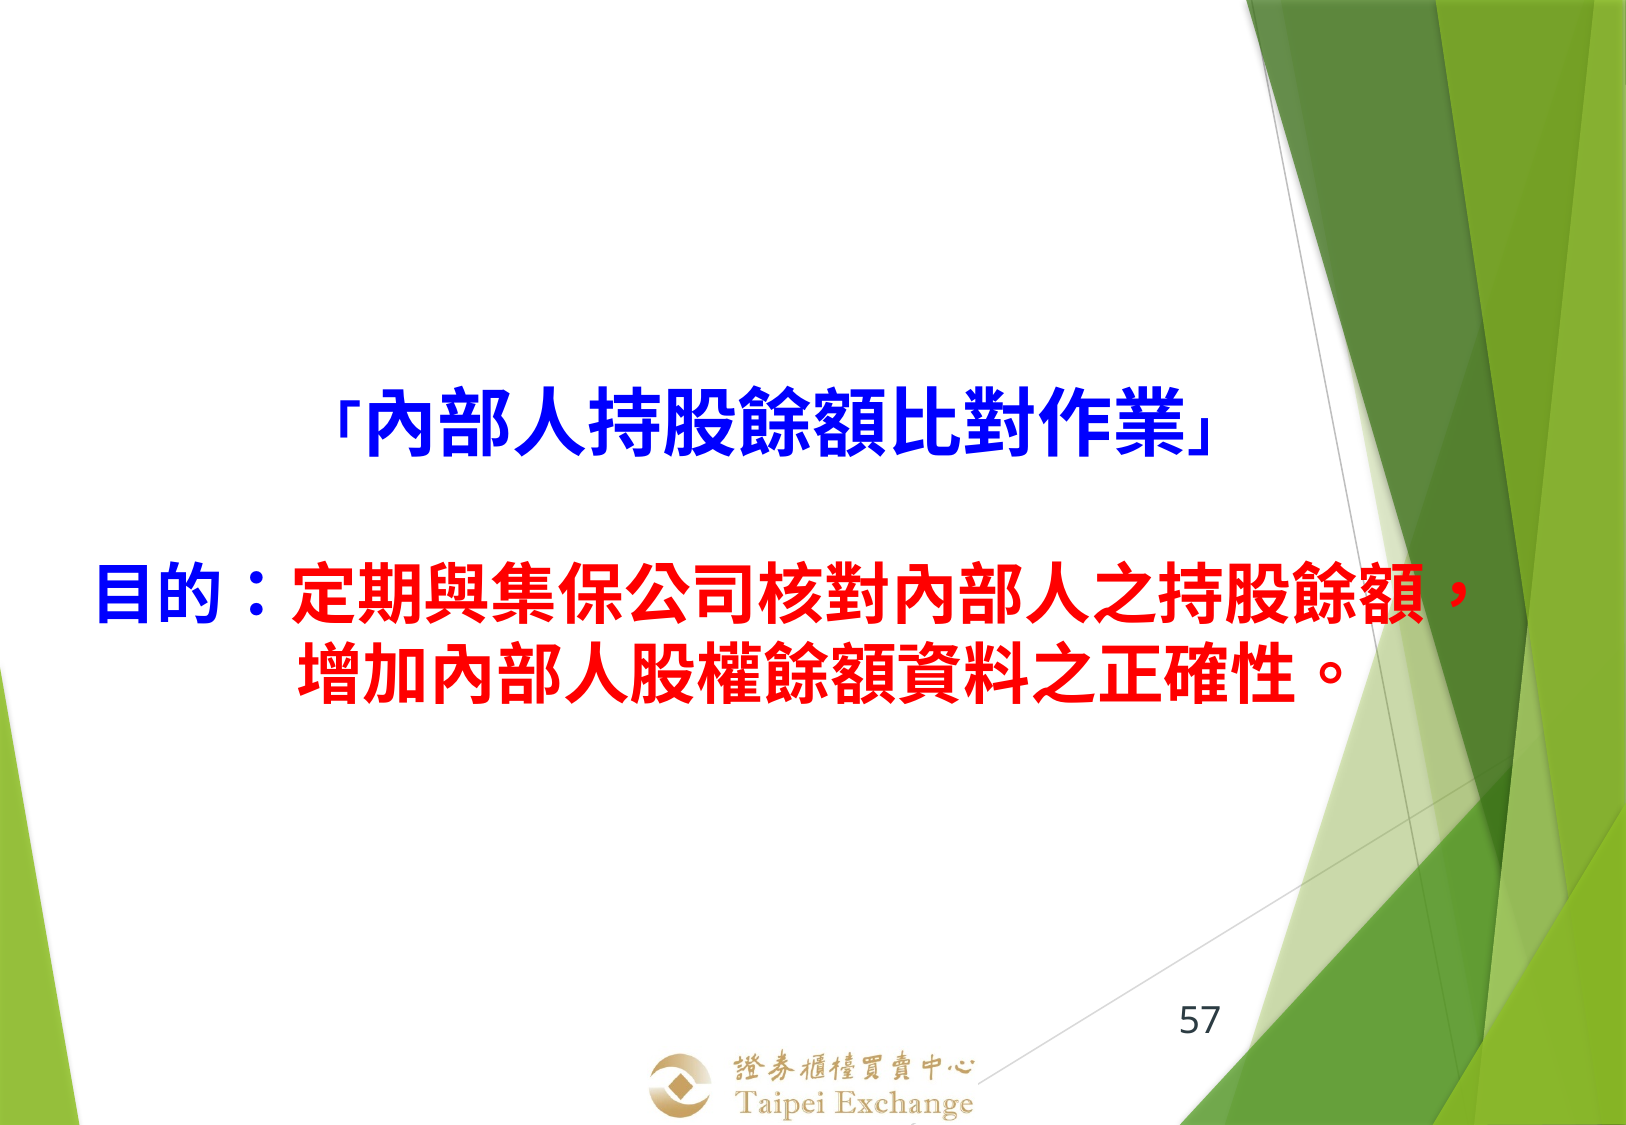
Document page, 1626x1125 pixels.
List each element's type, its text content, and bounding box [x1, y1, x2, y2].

picture [647, 1046, 978, 1123]
slide_number 57 [1145, 991, 1237, 1051]
list 「內部人持股餘額比對作業」 目的：定期與集保公司核對內部人之持股餘額，增加內部人股權餘額資料之正確性。 [74, 276, 1475, 870]
